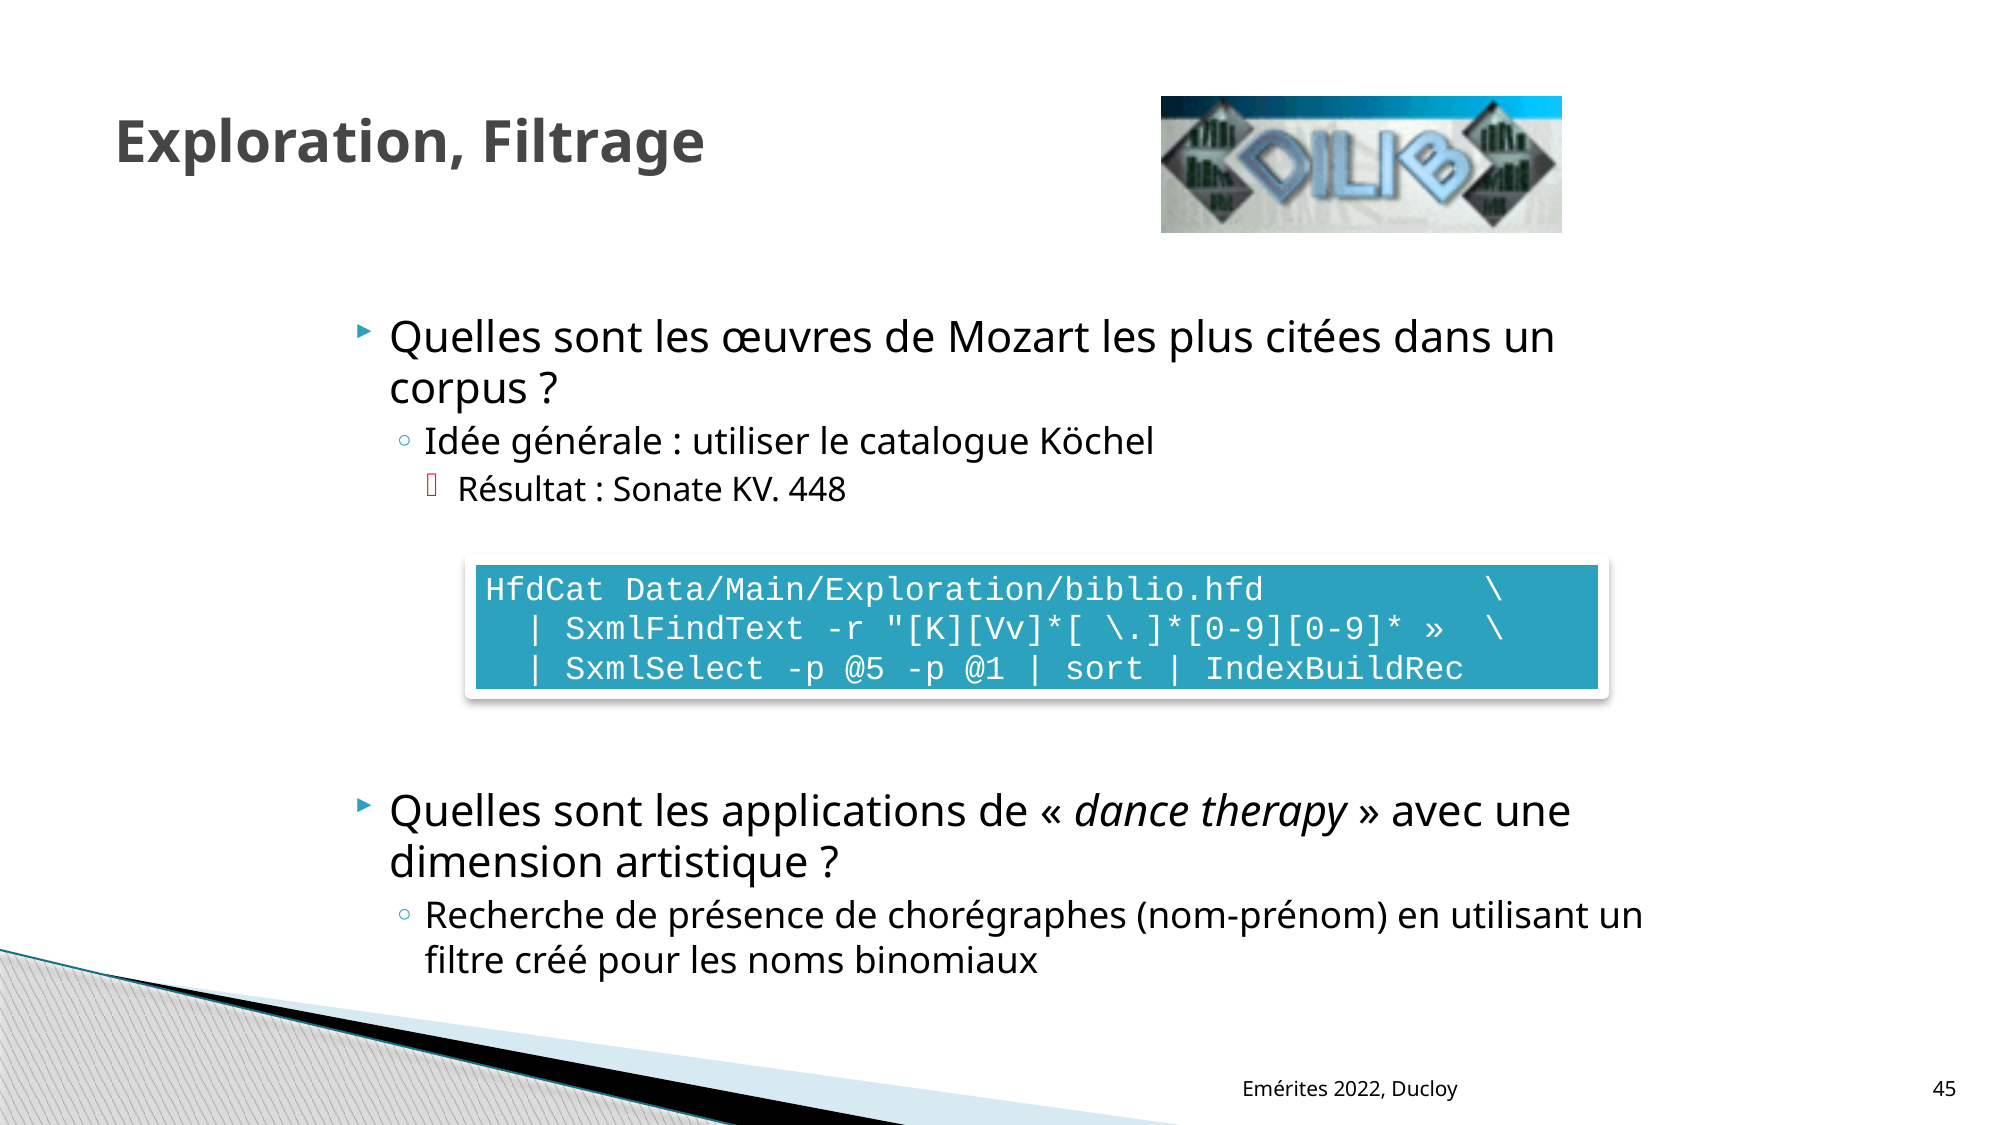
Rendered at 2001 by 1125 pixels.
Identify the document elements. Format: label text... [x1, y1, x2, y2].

text_box HfdCat Data/Main/Exploration/biblio.hfd \ | SxmlFindText -r "[K][Vv]*[ \.]*[0-9][0-9]* » \ | SxmlSelect -p @5 -p @1 | sort | IndexBuildRec [465, 554, 1609, 699]
title Exploration, Filtrage [99, 45, 1900, 233]
slide_number 45 [1891, 1051, 1972, 1112]
footer Emérites 2022, Ducloy [957, 1051, 1473, 1112]
list Quelles sont les œuvres de Mozart les plus citées dans un corpus ? Idée générale : utiliser le catalogue Köchel Résultat : Sonate KV. 448 Quelles sont les applications de « dance therapy » avec une dimension artistique ? Recherche de présence de chorégraphes (nom-prénom) en utilisant un filtre créé pour les noms binomiaux [324, 242, 1675, 994]
picture [1161, 95, 1563, 233]
